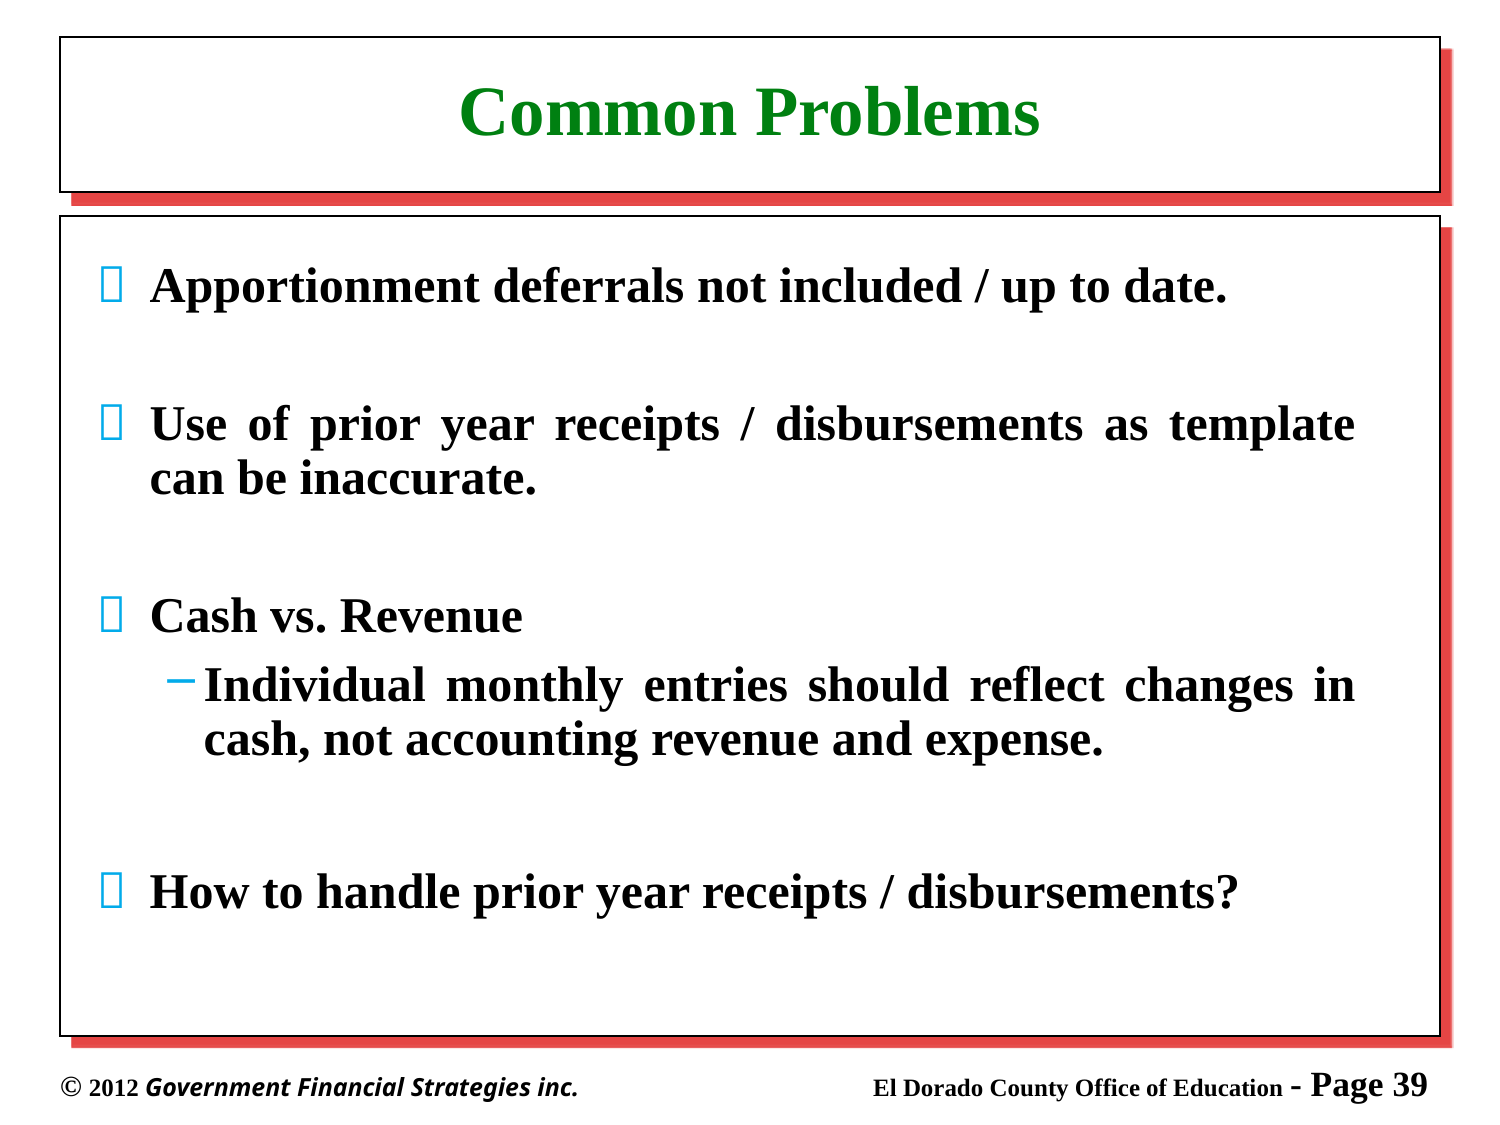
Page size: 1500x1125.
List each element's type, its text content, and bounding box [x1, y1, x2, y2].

list Apportionment deferrals not included / up to date. Use of prior year receipts / disbursements as template can be inaccurate. Cash vs. Revenue Individual monthly entries should reflect changes in cash, not accounting revenue and expense. How to handle prior year receipts / disbursements? [82, 252, 1371, 1028]
title Common Problems [442, 71, 1058, 158]
